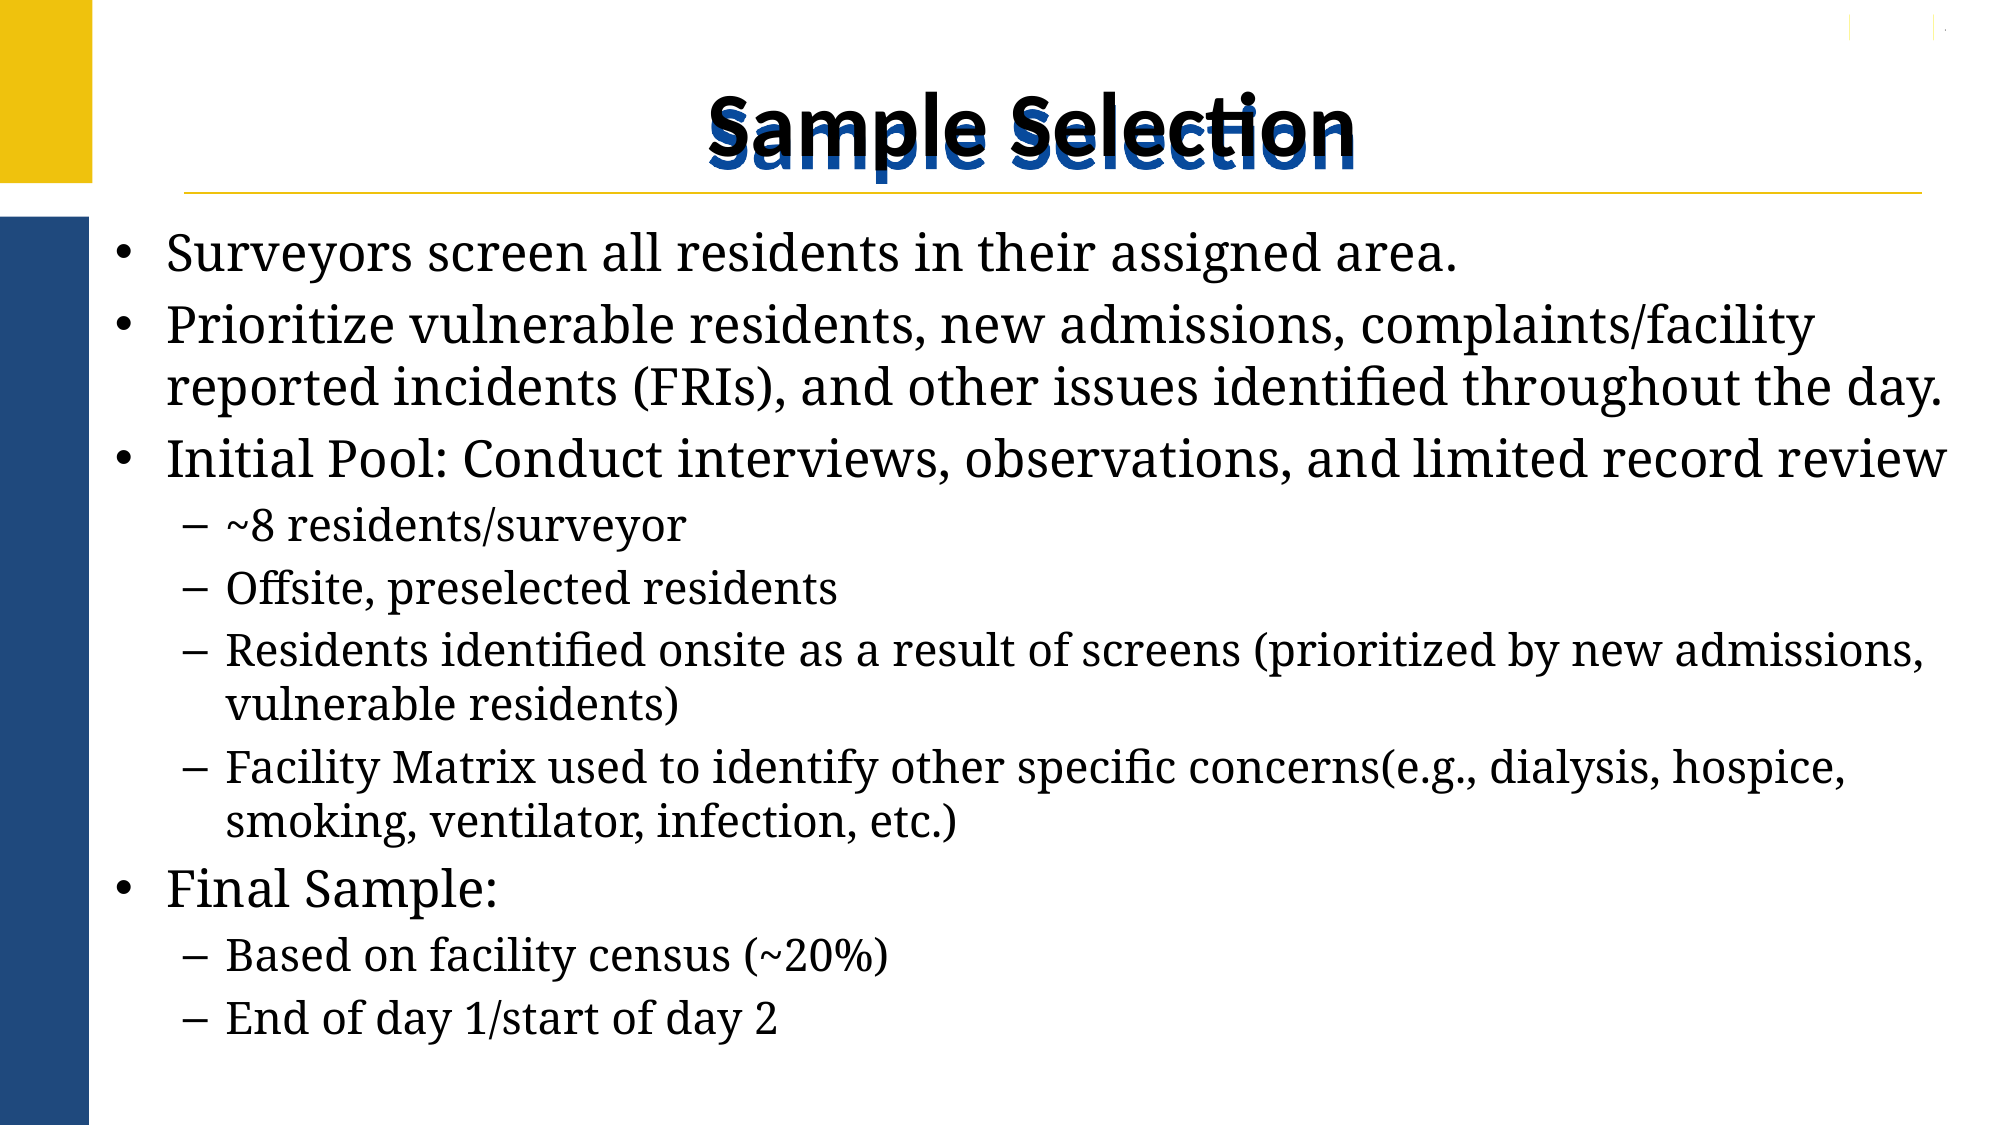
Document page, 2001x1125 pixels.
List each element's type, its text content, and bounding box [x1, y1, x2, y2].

text_box Surveyors screen all residents in their assigned area. Prioritize vulnerable residents, new admissions, complaints/facility reported incidents (FRIs), and other issues identified throughout the day. Initial Pool: Conduct interviews, observations, and limited record review ~8 residents/surveyor Offsite, preselected residents Residents identified onsite as a result of screens (prioritized by new admissions, vulnerable residents) Facility Matrix used to identify other specific concerns(e.g., dialysis, hospice, smoking, ventilator, infection, etc.) Final Sample: Based on facility census (~20%) End of day 1/start of day 2 [100, 213, 1967, 1093]
title Sample Selection [133, 70, 1934, 213]
